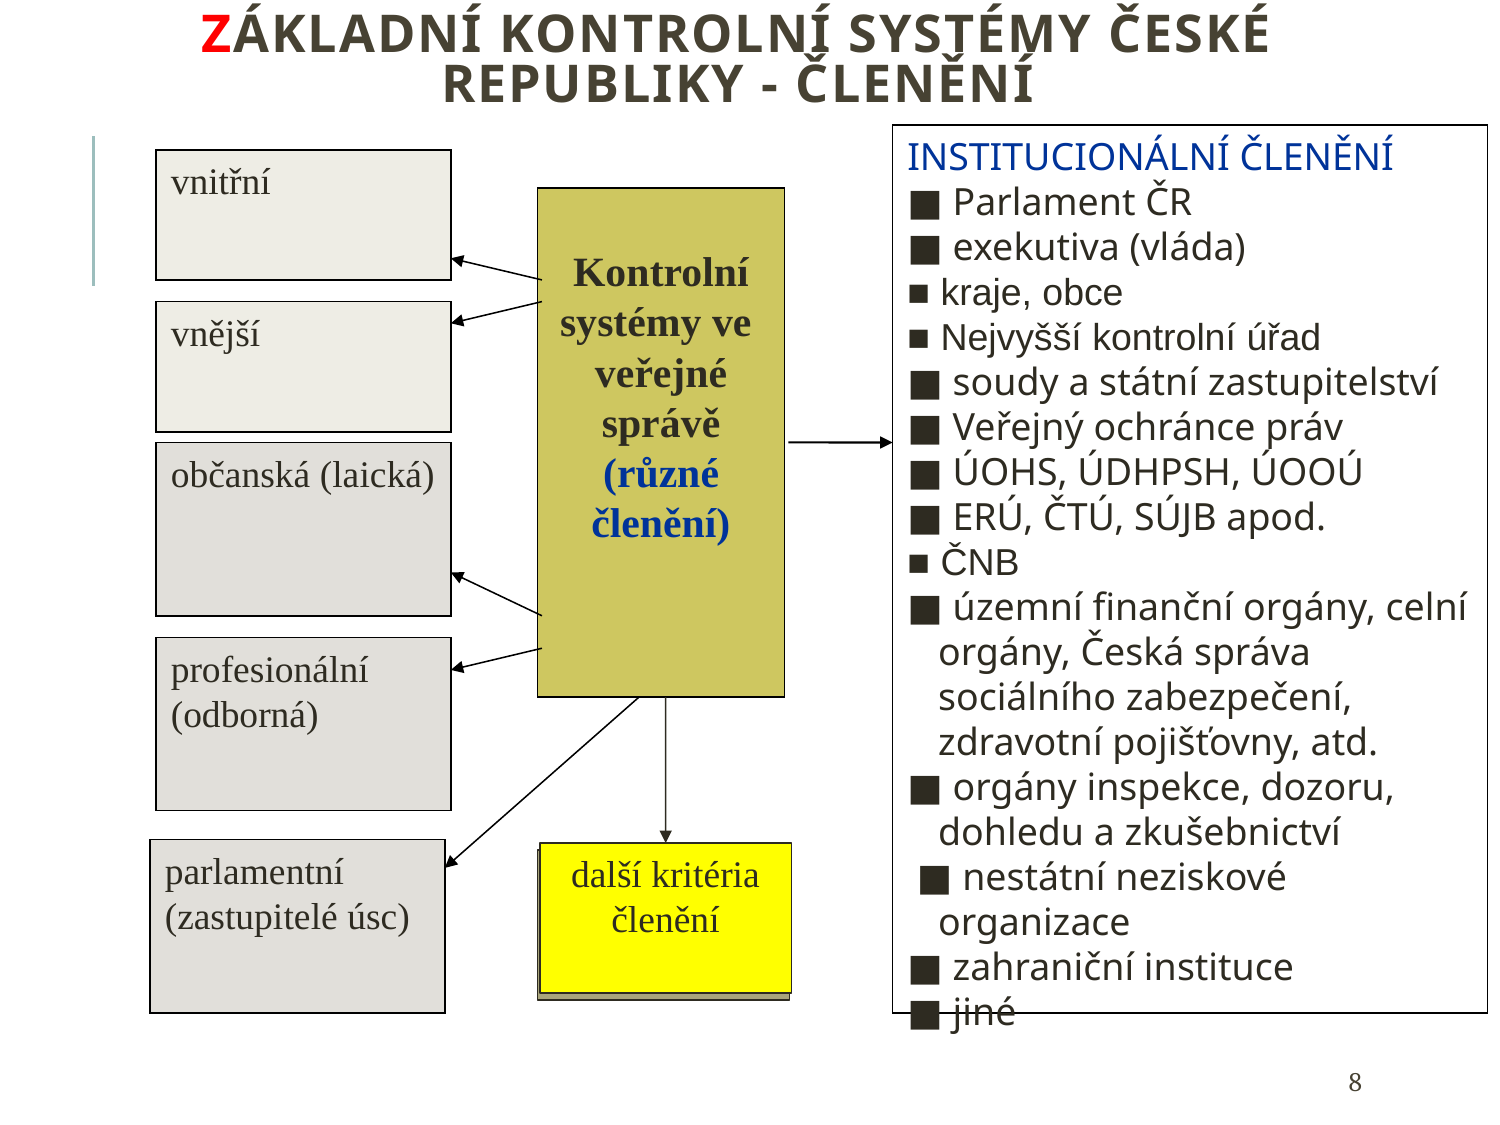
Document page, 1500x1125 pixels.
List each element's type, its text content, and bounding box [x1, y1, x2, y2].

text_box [149, 124, 1488, 1014]
slide_number 8 [1333, 1061, 1454, 1107]
title Základní kontrolní systémy České republiky - členění [89, 47, 1387, 121]
